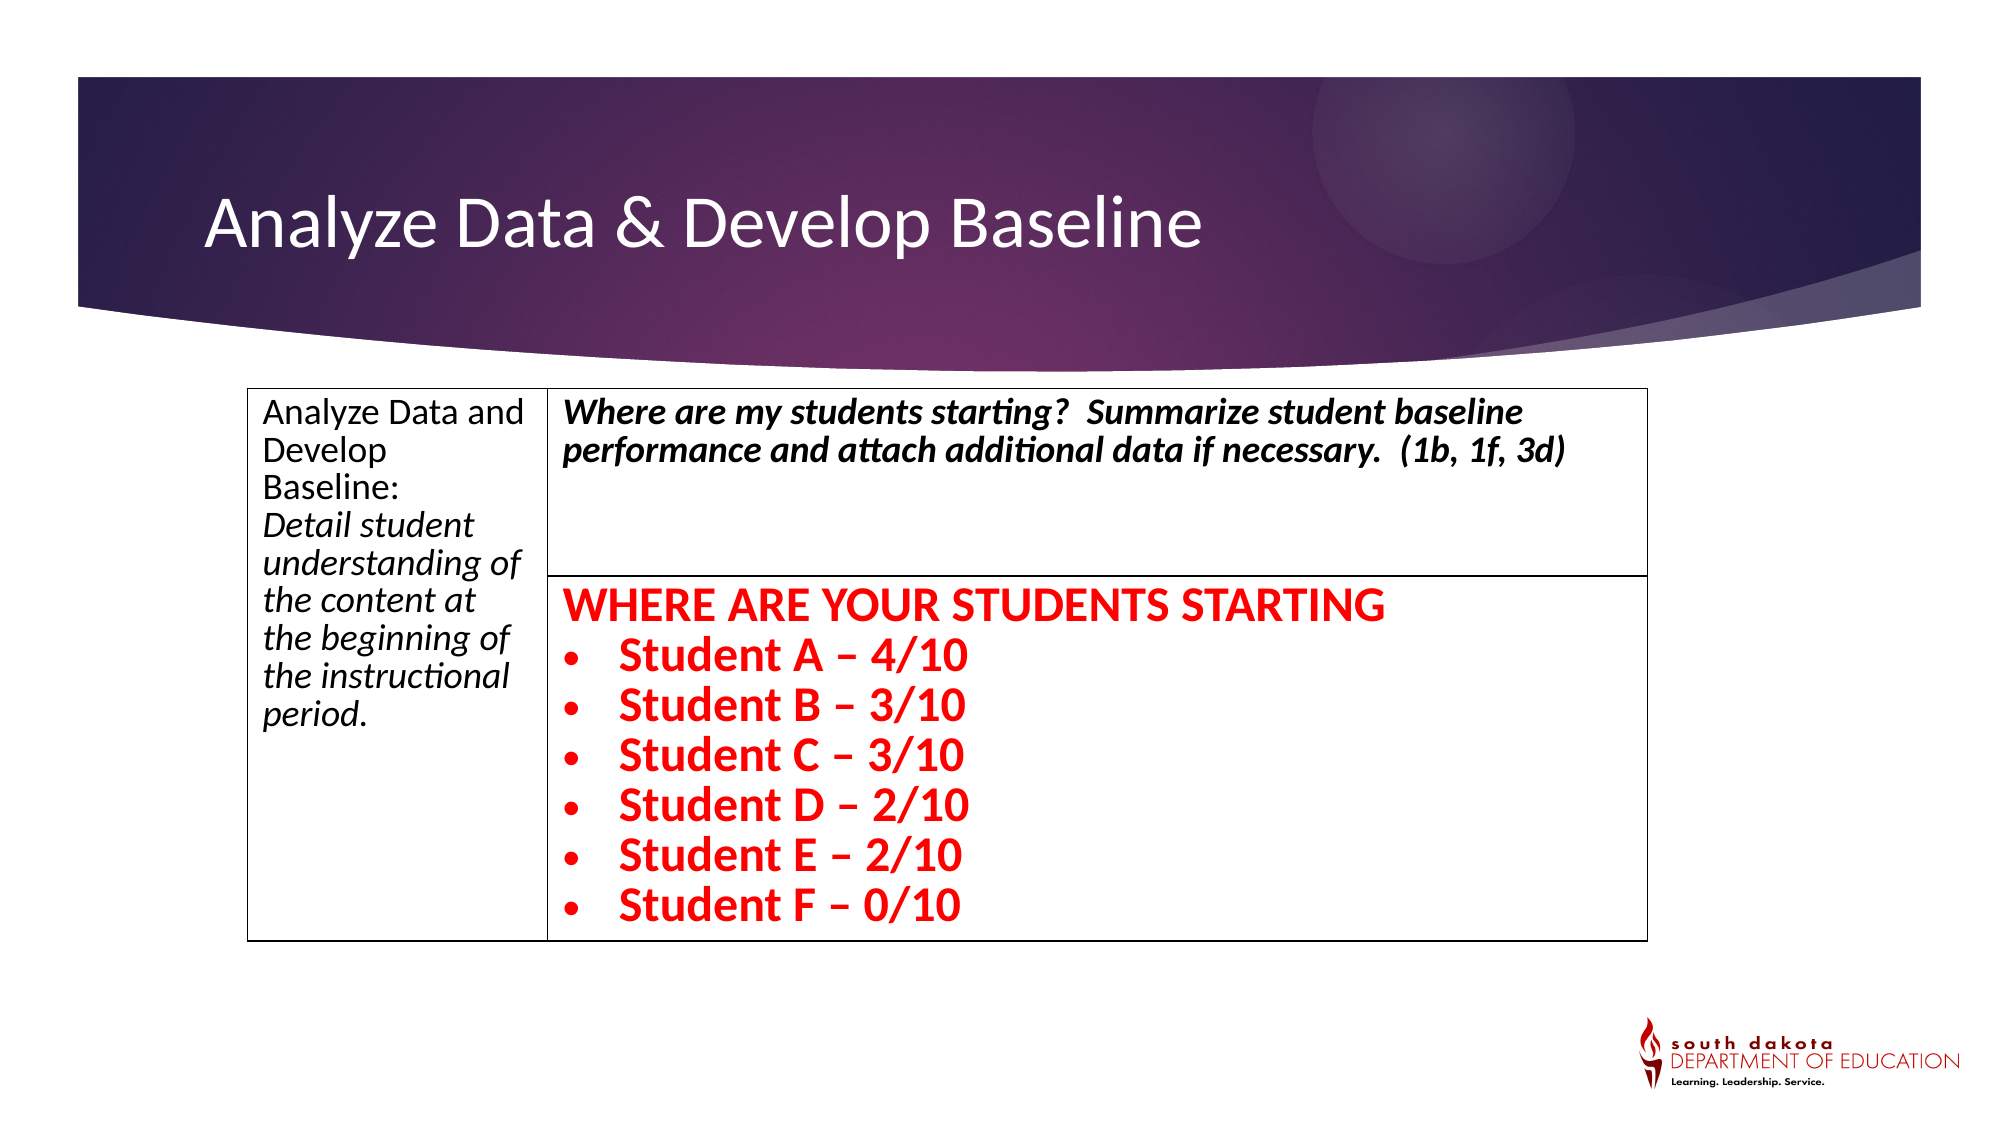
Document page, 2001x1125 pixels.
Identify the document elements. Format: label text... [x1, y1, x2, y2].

table_cell WHERE ARE YOUR STUDENTS STARTING Student A – 4/10 Student B – 3/10 Student C – 3/10 Student D – 2/10 Student E – 2/10 Student F – 0/10 [548, 577, 1647, 940]
picture [1639, 1017, 1959, 1089]
table_header Where are my students starting? Summarize student baseline performance and attach additional data if necessary. (1b, 1f, 3d) [548, 389, 1647, 575]
table_header Analyze Data and Develop Baseline: Detail student understanding of the content at the beginning of the instructional period. [248, 389, 547, 940]
title Analyze Data & Develop Baseline [189, 159, 1820, 276]
